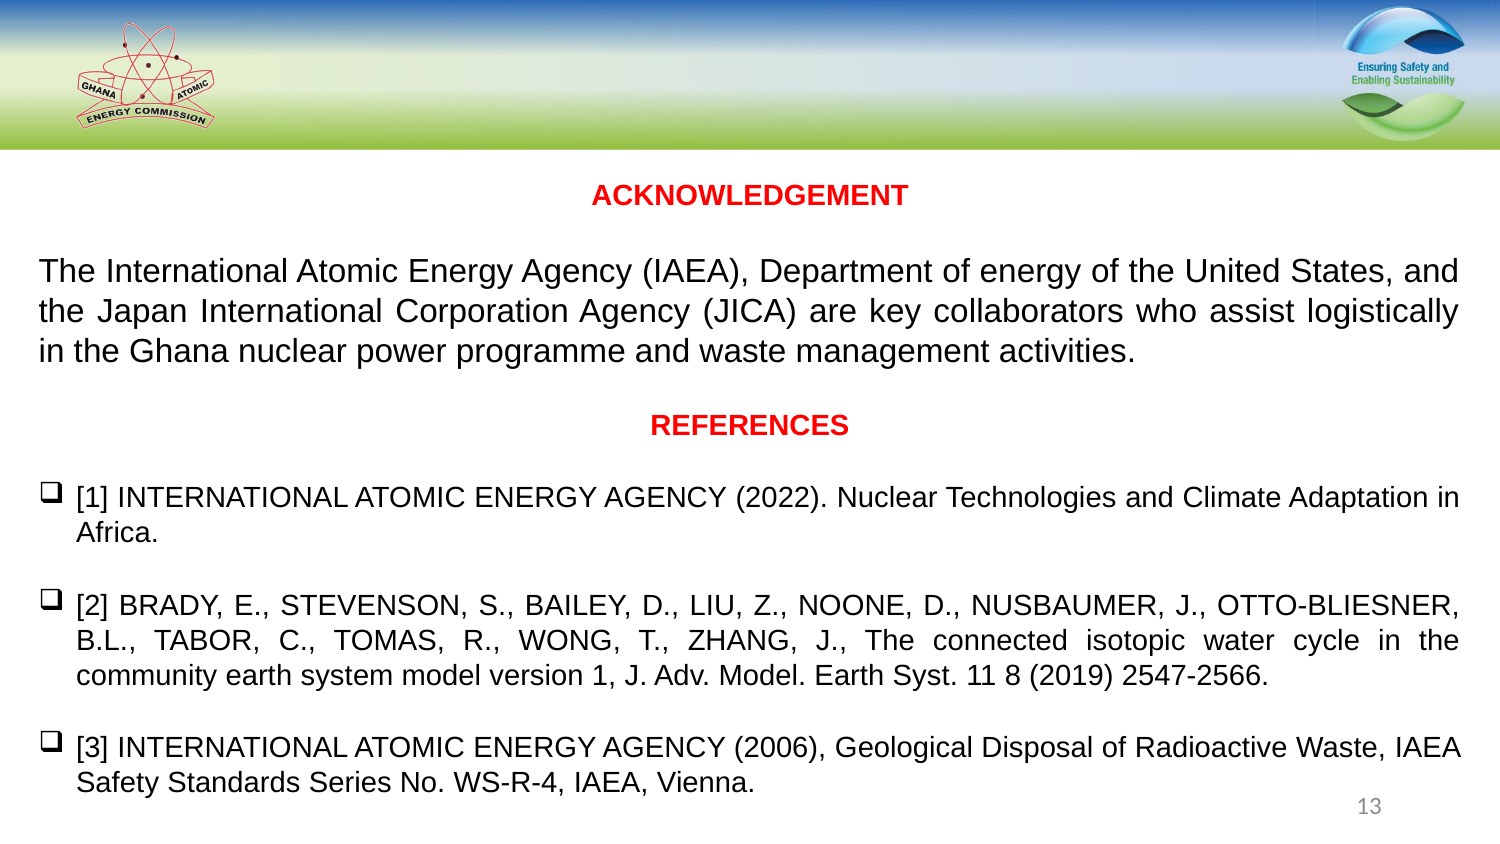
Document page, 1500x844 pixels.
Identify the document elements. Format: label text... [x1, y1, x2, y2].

list ACKNOWLEDGEMENT The International Atomic Energy Agency (IAEA), Department of energy of the United States, and the Japan International Corporation Agency (JICA) are key collaborators who assist logistically in the Ghana nuclear power programme and waste management activities. REFERENCES [1] INTERNATIONAL ATOMIC ENERGY AGENCY (2022). Nuclear Technologies and Climate Adaptation in Africa. [2] BRADY, E., STEVENSON, S., BAILEY, D., LIU, Z., NOONE, D., NUSBAUMER, J., OTTO‐BLIESNER, B.L., TABOR, C., TOMAS, R., WONG, T., ZHANG, J., The connected isotopic water cycle in the community earth system model version 1, J. Adv. Model. Earth Syst. 11 8 (2019) 2547-2566. [3] INTERNATIONAL ATOMIC ENERGY AGENCY (2006), Geological Disposal of Radioactive Waste, IAEA Safety Standards Series No. WS-R-4, IAEA, Vienna. [23, 161, 1477, 824]
picture [0, 0, 1500, 844]
slide_number 13 [1059, 782, 1397, 828]
